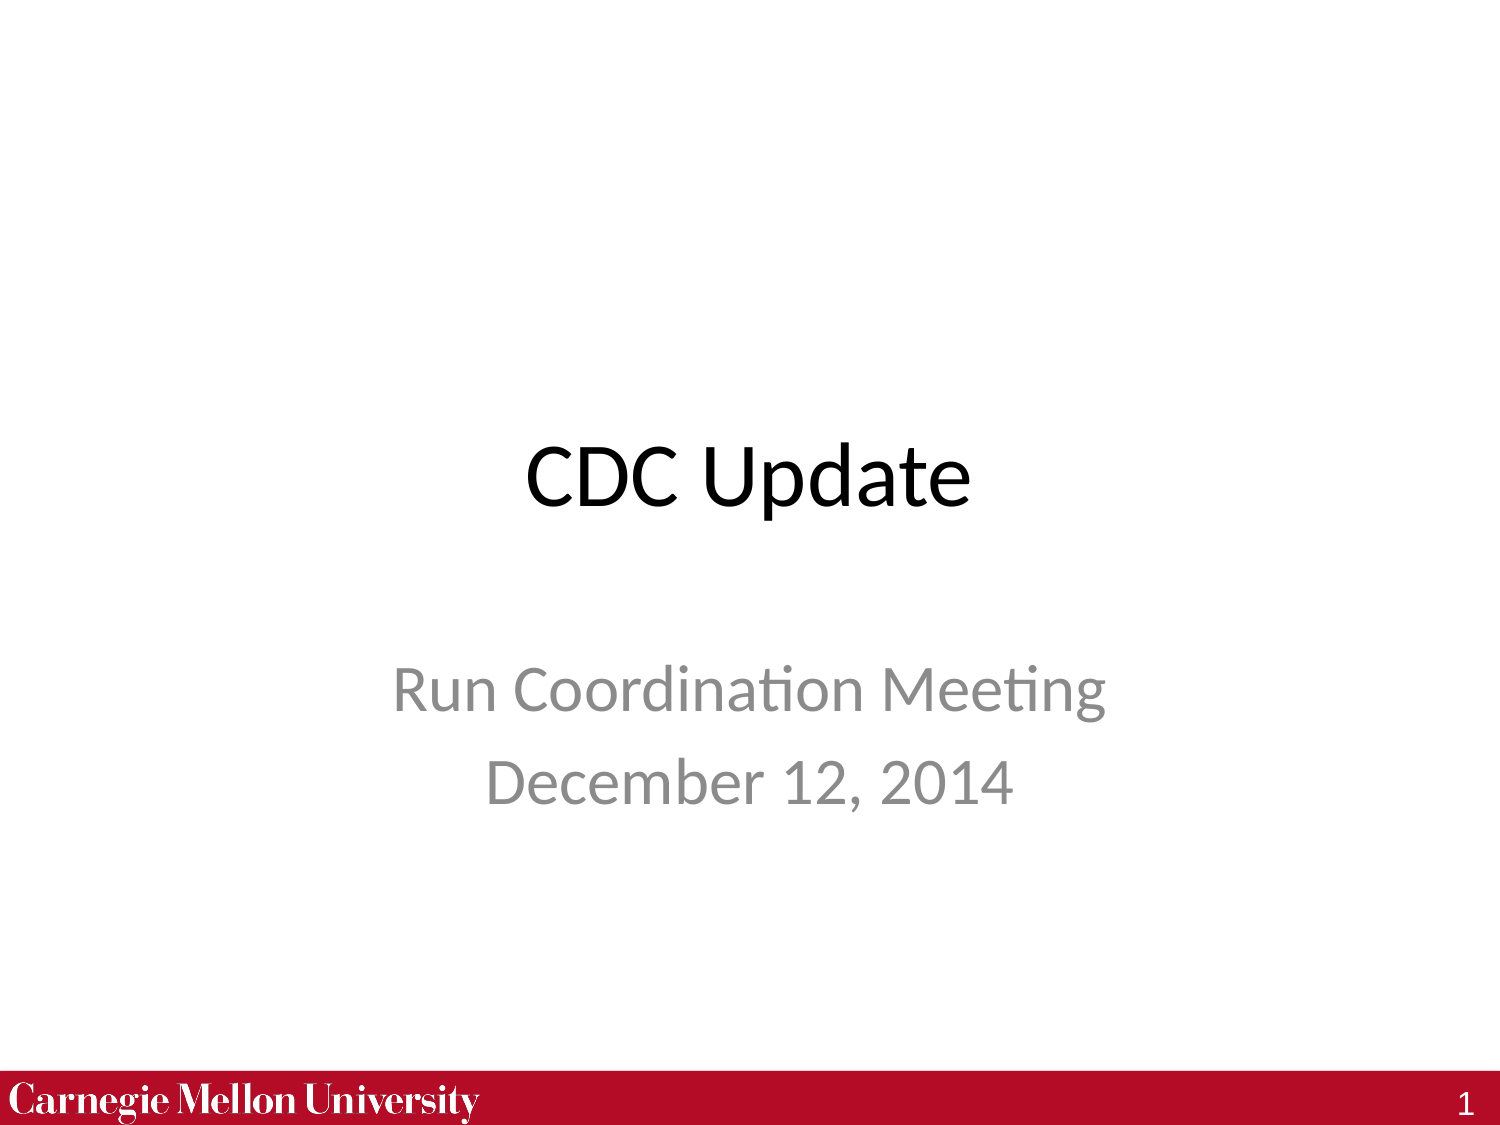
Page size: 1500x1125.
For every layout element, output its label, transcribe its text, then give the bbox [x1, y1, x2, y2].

slide_number 1 [1140, 1072, 1491, 1125]
title CDC Update [112, 349, 1388, 591]
subtitle Run Coordination Meeting December 12, 2014 [225, 637, 1275, 925]
picture [8, 1081, 481, 1125]
